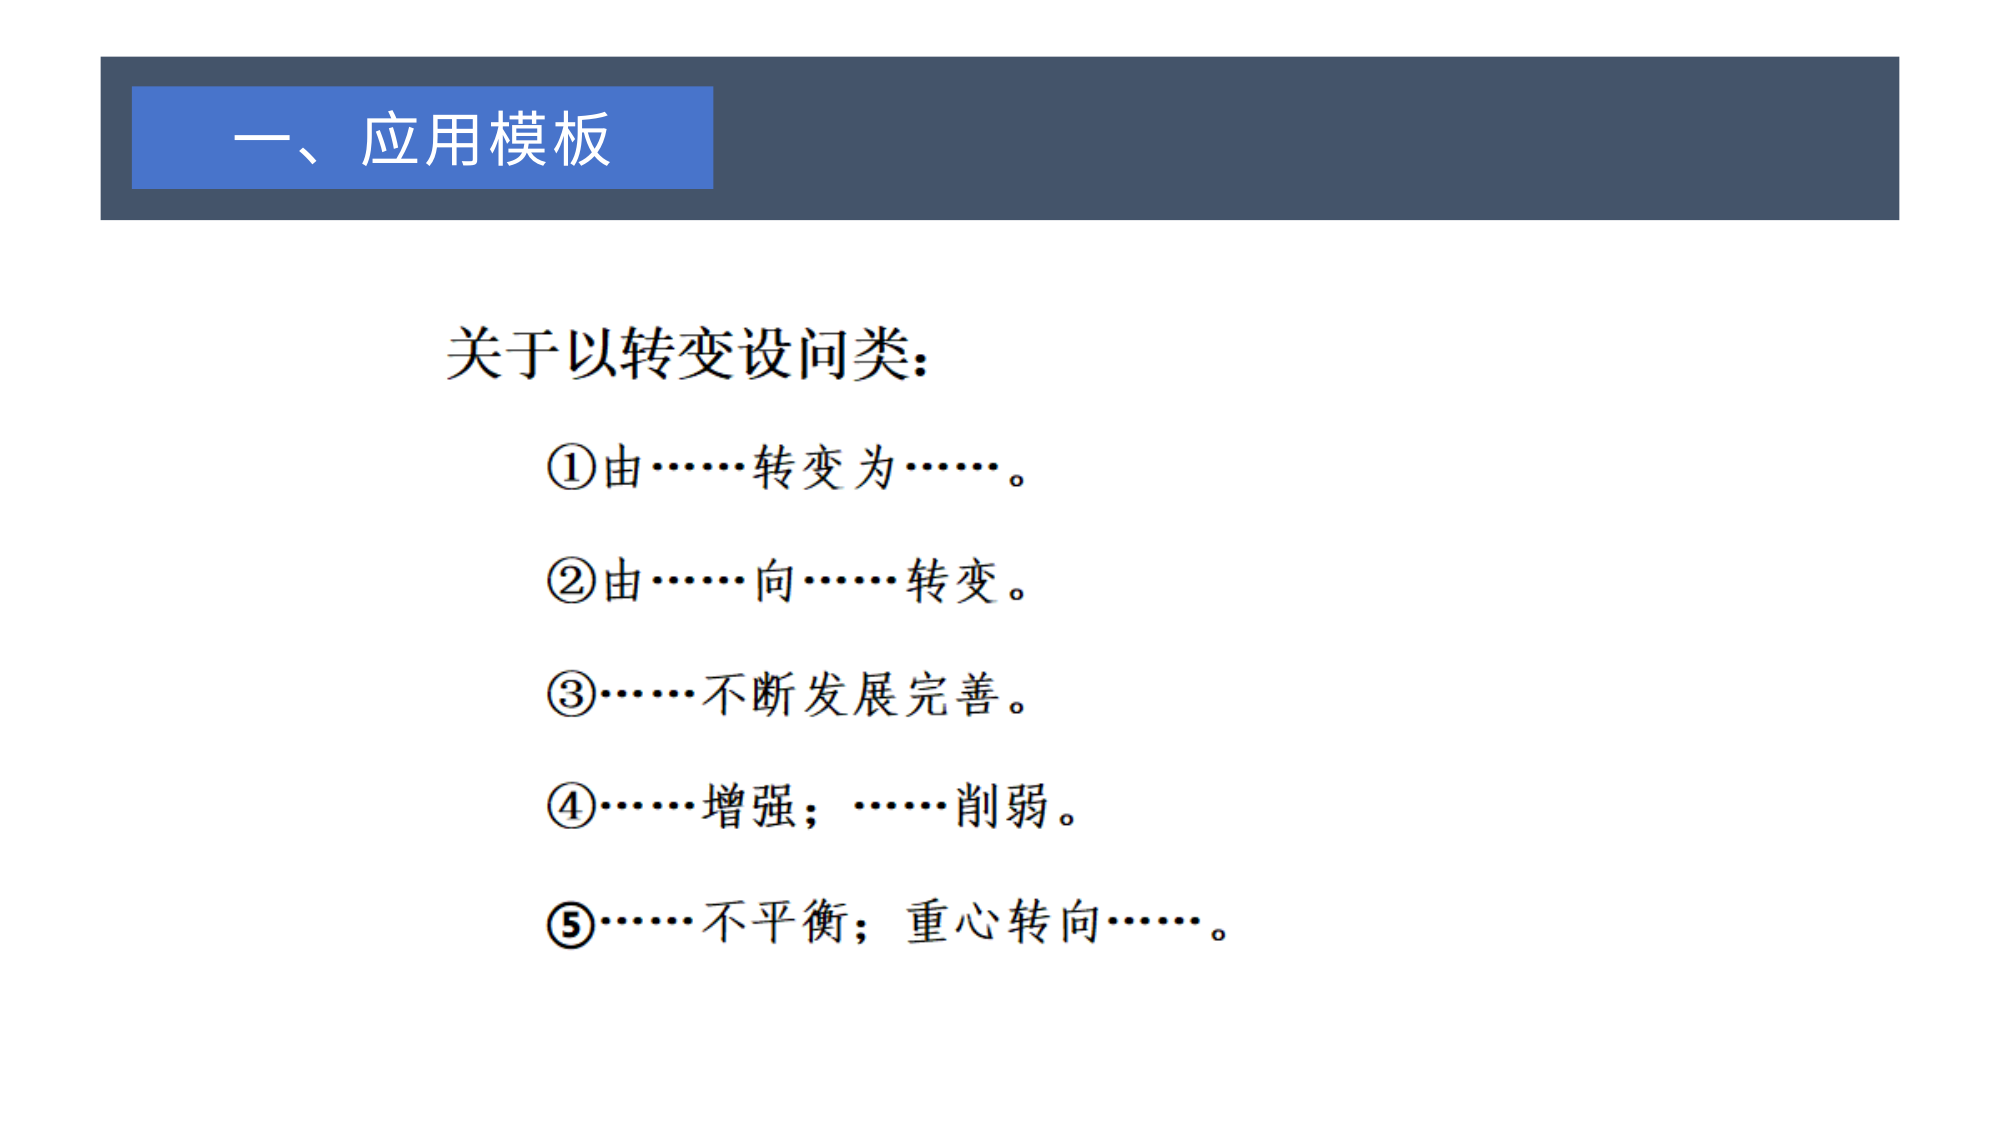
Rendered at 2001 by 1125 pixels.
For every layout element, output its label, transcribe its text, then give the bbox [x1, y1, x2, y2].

text_box 一、应用模板 [131, 86, 714, 189]
picture [365, 298, 1635, 1037]
text_box [100, 56, 1900, 221]
